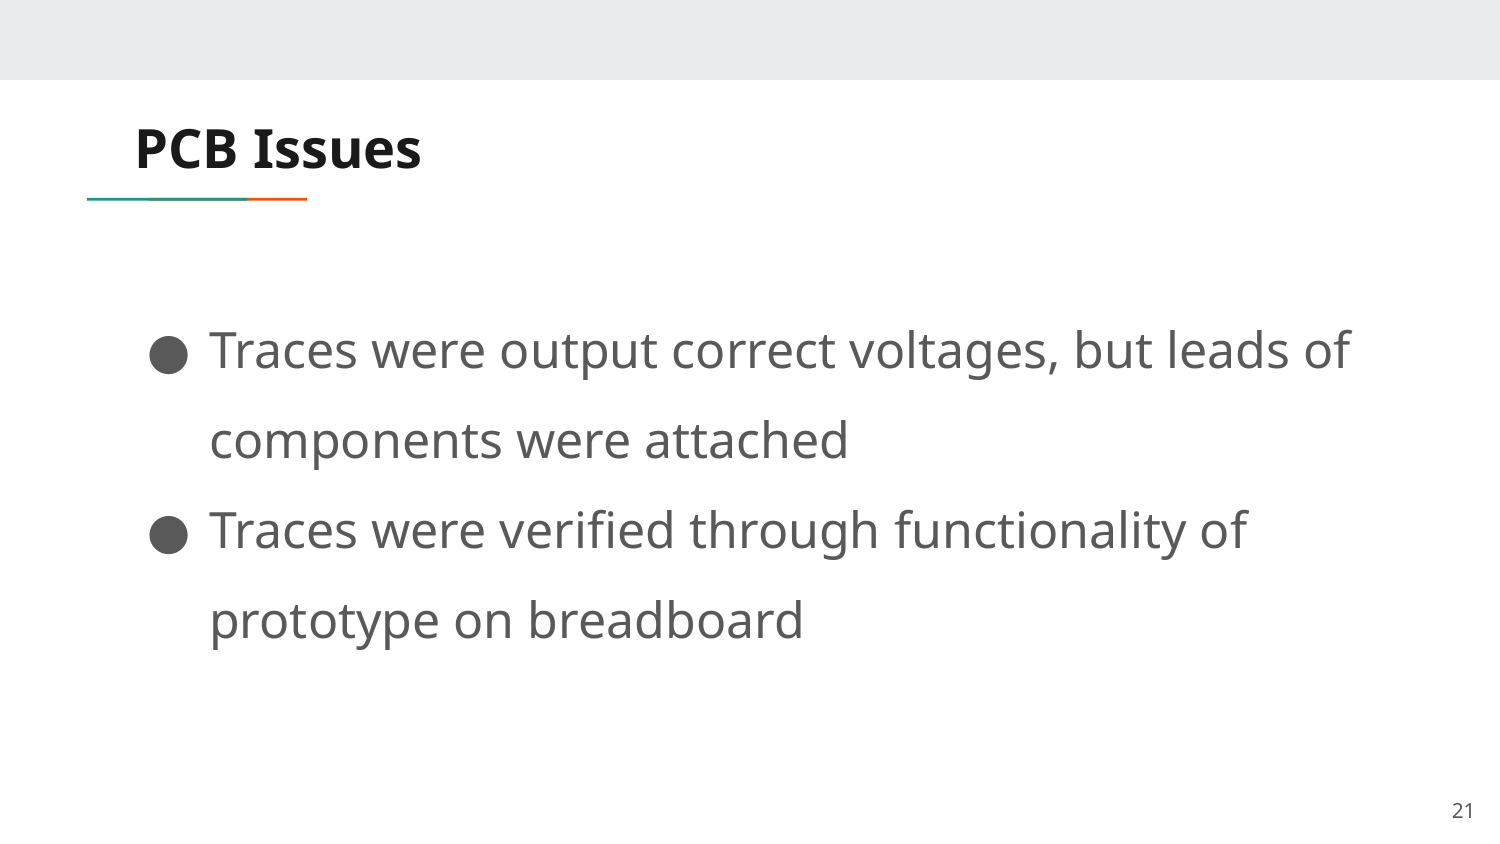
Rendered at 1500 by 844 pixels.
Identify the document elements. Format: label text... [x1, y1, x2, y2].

list Traces were output correct voltages, but leads of components were attached Traces were verified through functionality of prototype on breadboard [119, 273, 1381, 645]
slide_number ‹#› [1400, 779, 1491, 844]
title PCB Issues [119, 99, 1381, 187]
